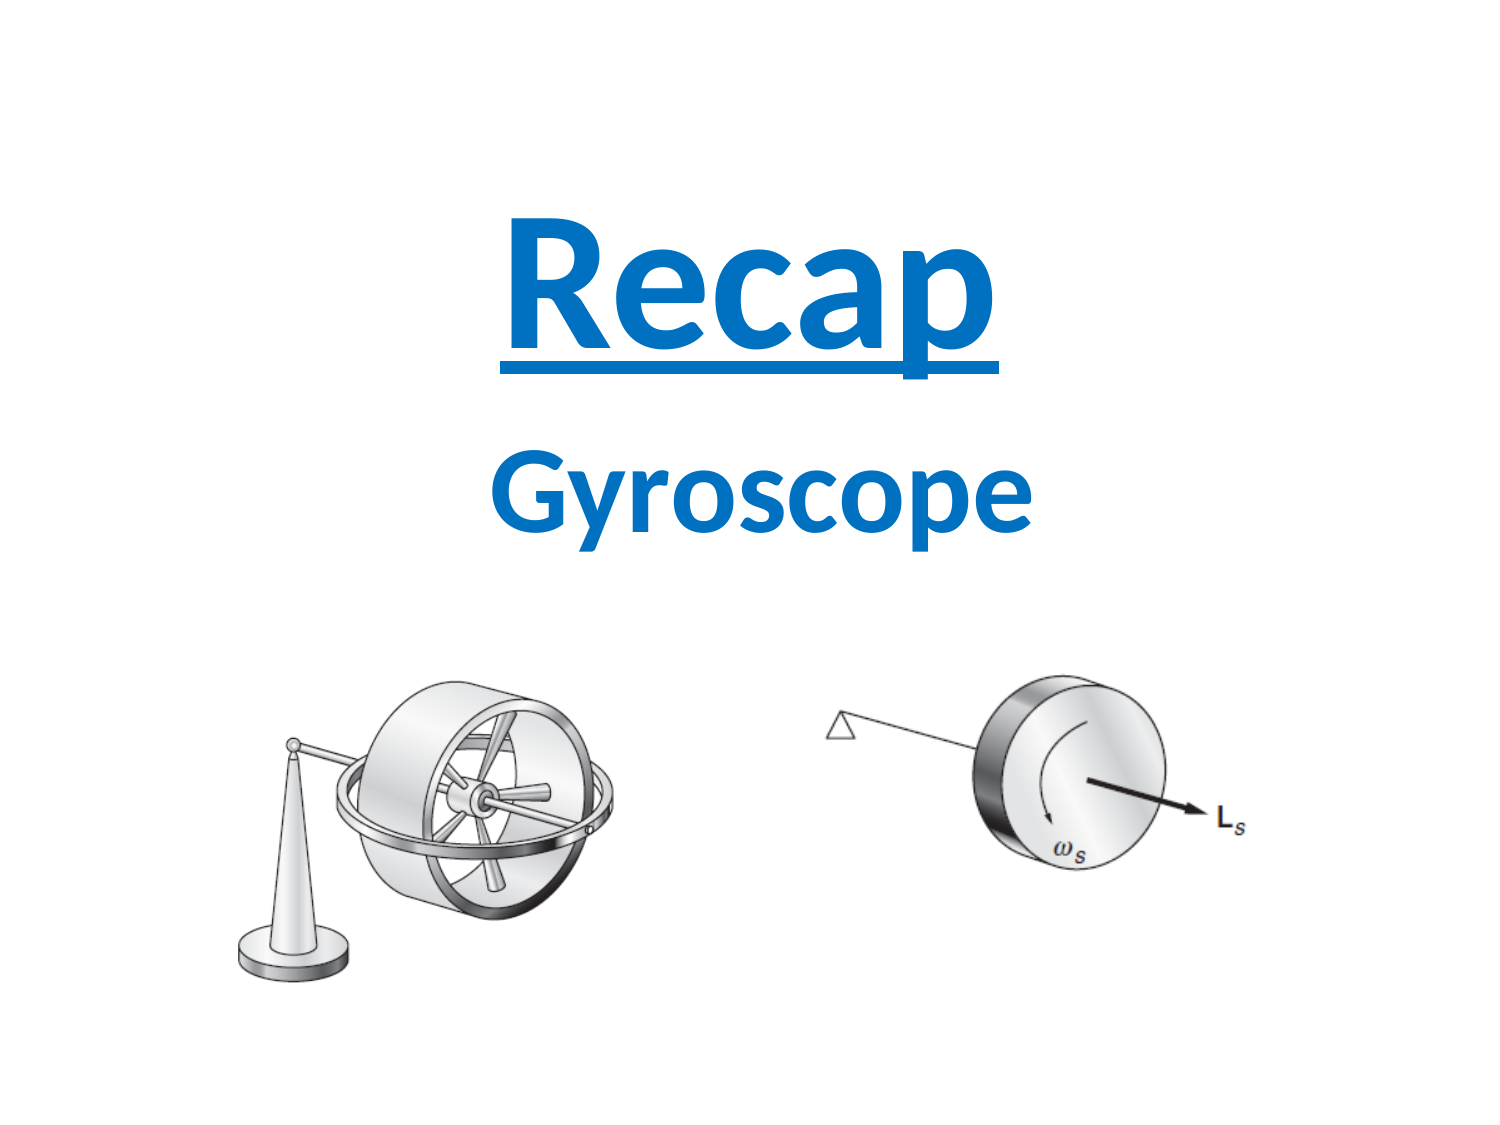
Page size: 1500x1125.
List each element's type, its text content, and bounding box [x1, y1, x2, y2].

title Recap [75, 174, 1425, 363]
picture [799, 613, 1265, 1001]
picture [212, 659, 651, 1001]
list Gyroscope [474, 399, 1225, 500]
